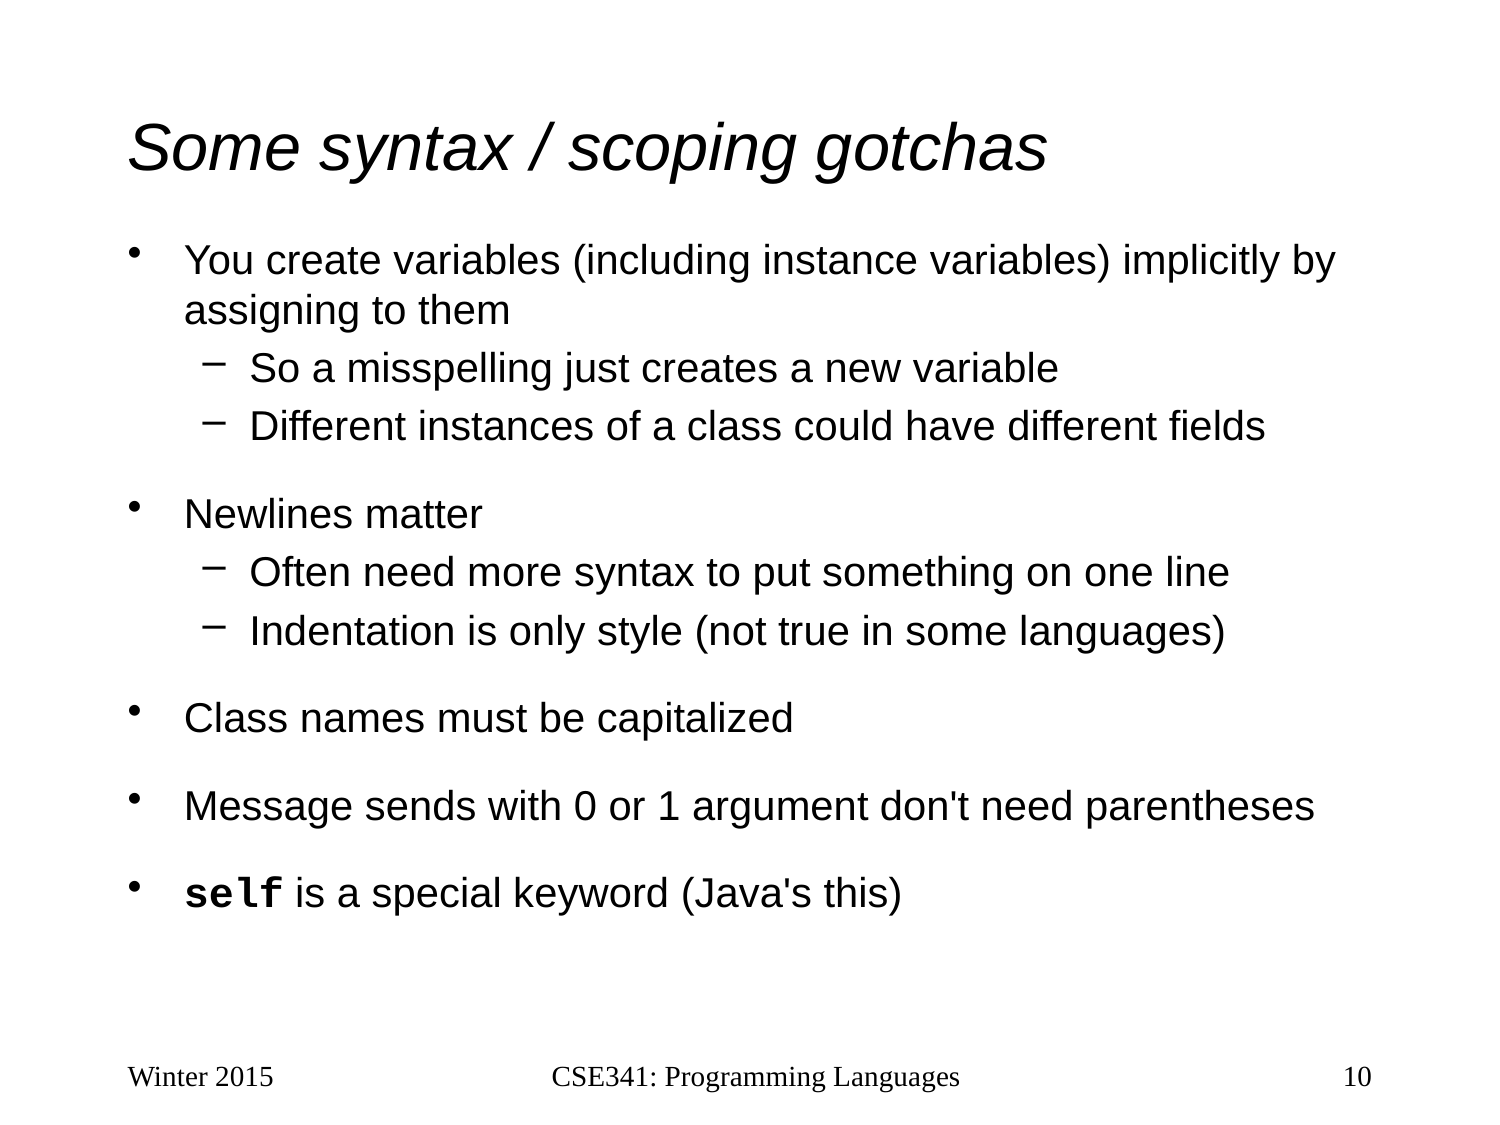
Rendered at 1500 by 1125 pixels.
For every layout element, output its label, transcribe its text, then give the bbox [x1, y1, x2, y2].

list You create variables (including instance variables) implicitly by assigning to them So a misspelling just creates a new variable Different instances of a class could have different fields Newlines matter Often need more syntax to put something on one line Indentation is only style (not true in some languages) Class names must be capitalized Message sends with 0 or 1 argument don't need parentheses self is a special keyword (Java's this) [112, 224, 1388, 1001]
title Some syntax / scoping gotchas [112, 49, 1388, 224]
slide_number 10 [1074, 1049, 1388, 1125]
slide_number Winter 2015 [112, 1049, 426, 1125]
footer CSE341: Programming Languages [474, 1049, 1038, 1125]
